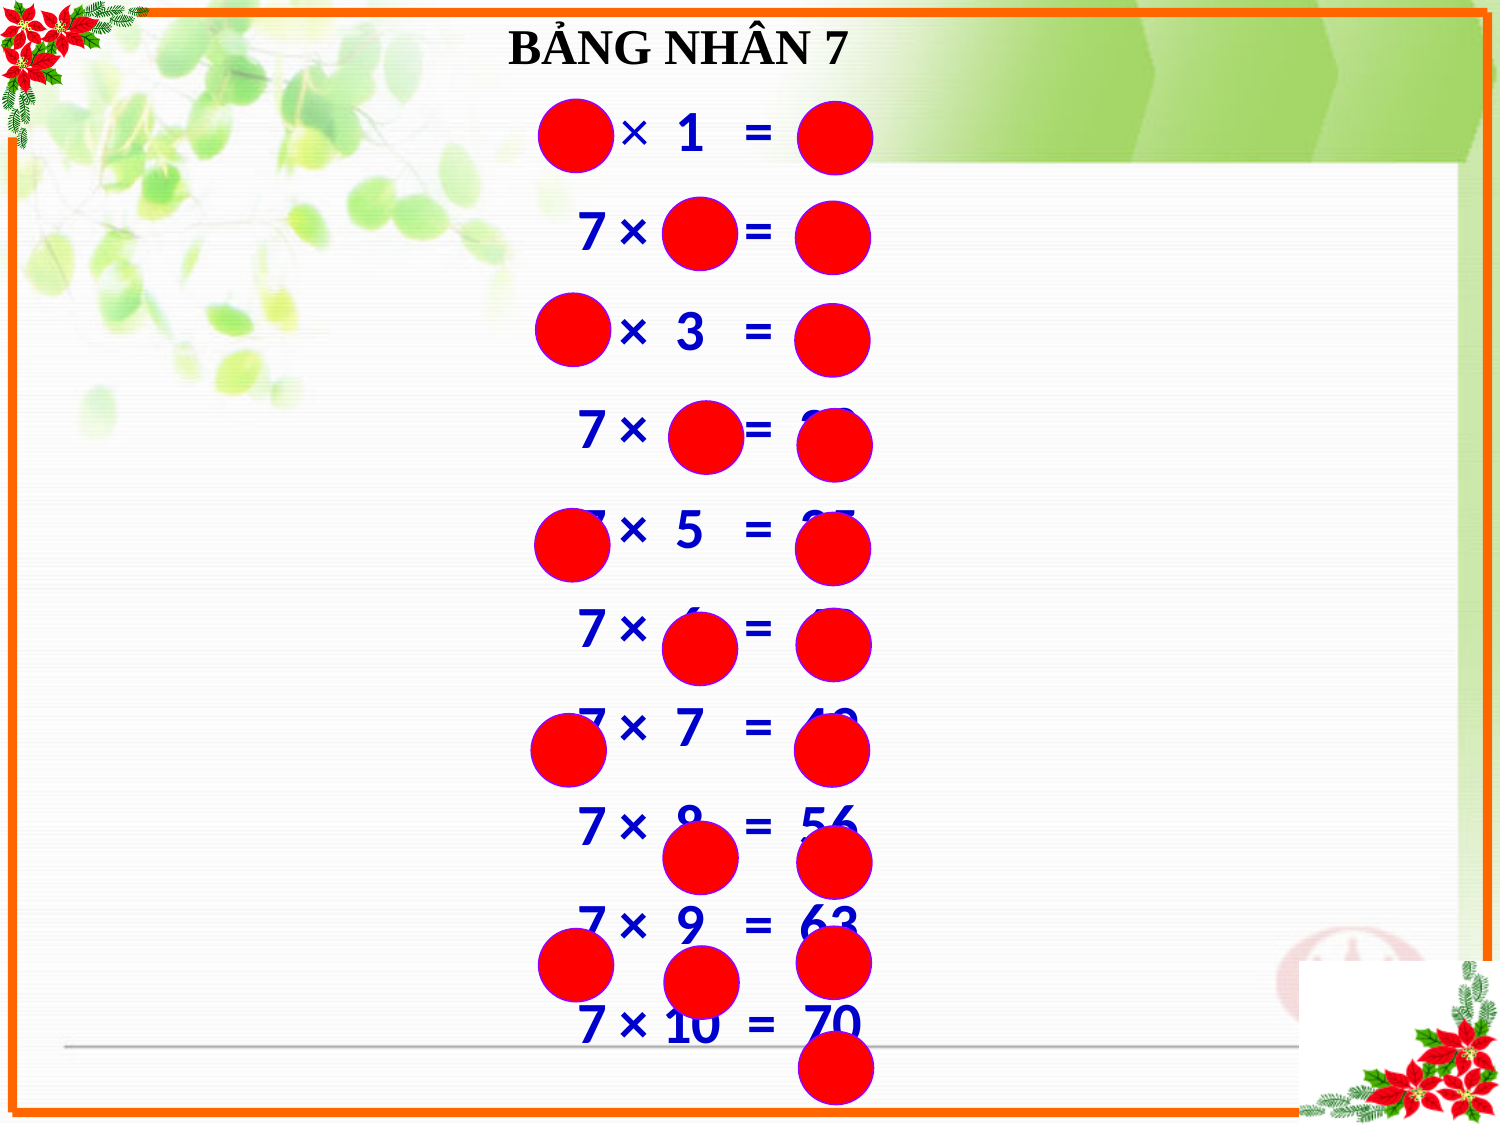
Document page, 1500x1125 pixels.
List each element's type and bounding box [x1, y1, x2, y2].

text_box [0, 0, 1500, 1125]
